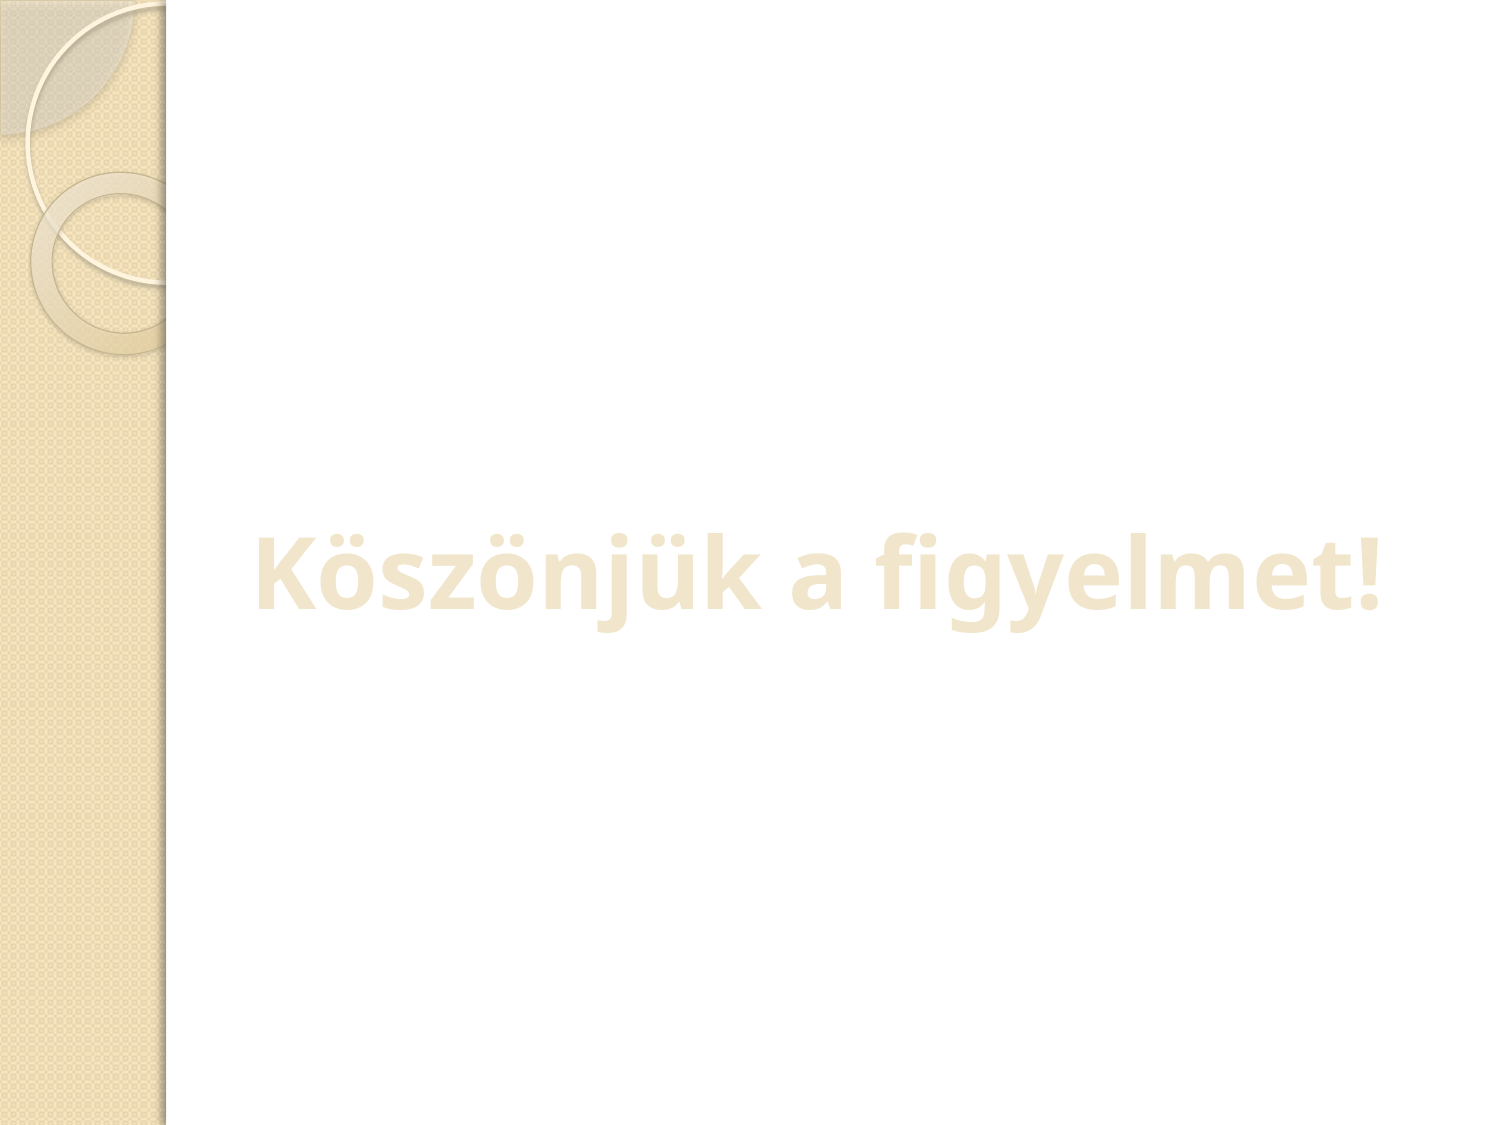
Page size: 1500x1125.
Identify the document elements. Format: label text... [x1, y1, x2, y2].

title Köszönjük a figyelmet! [235, 45, 1424, 1094]
